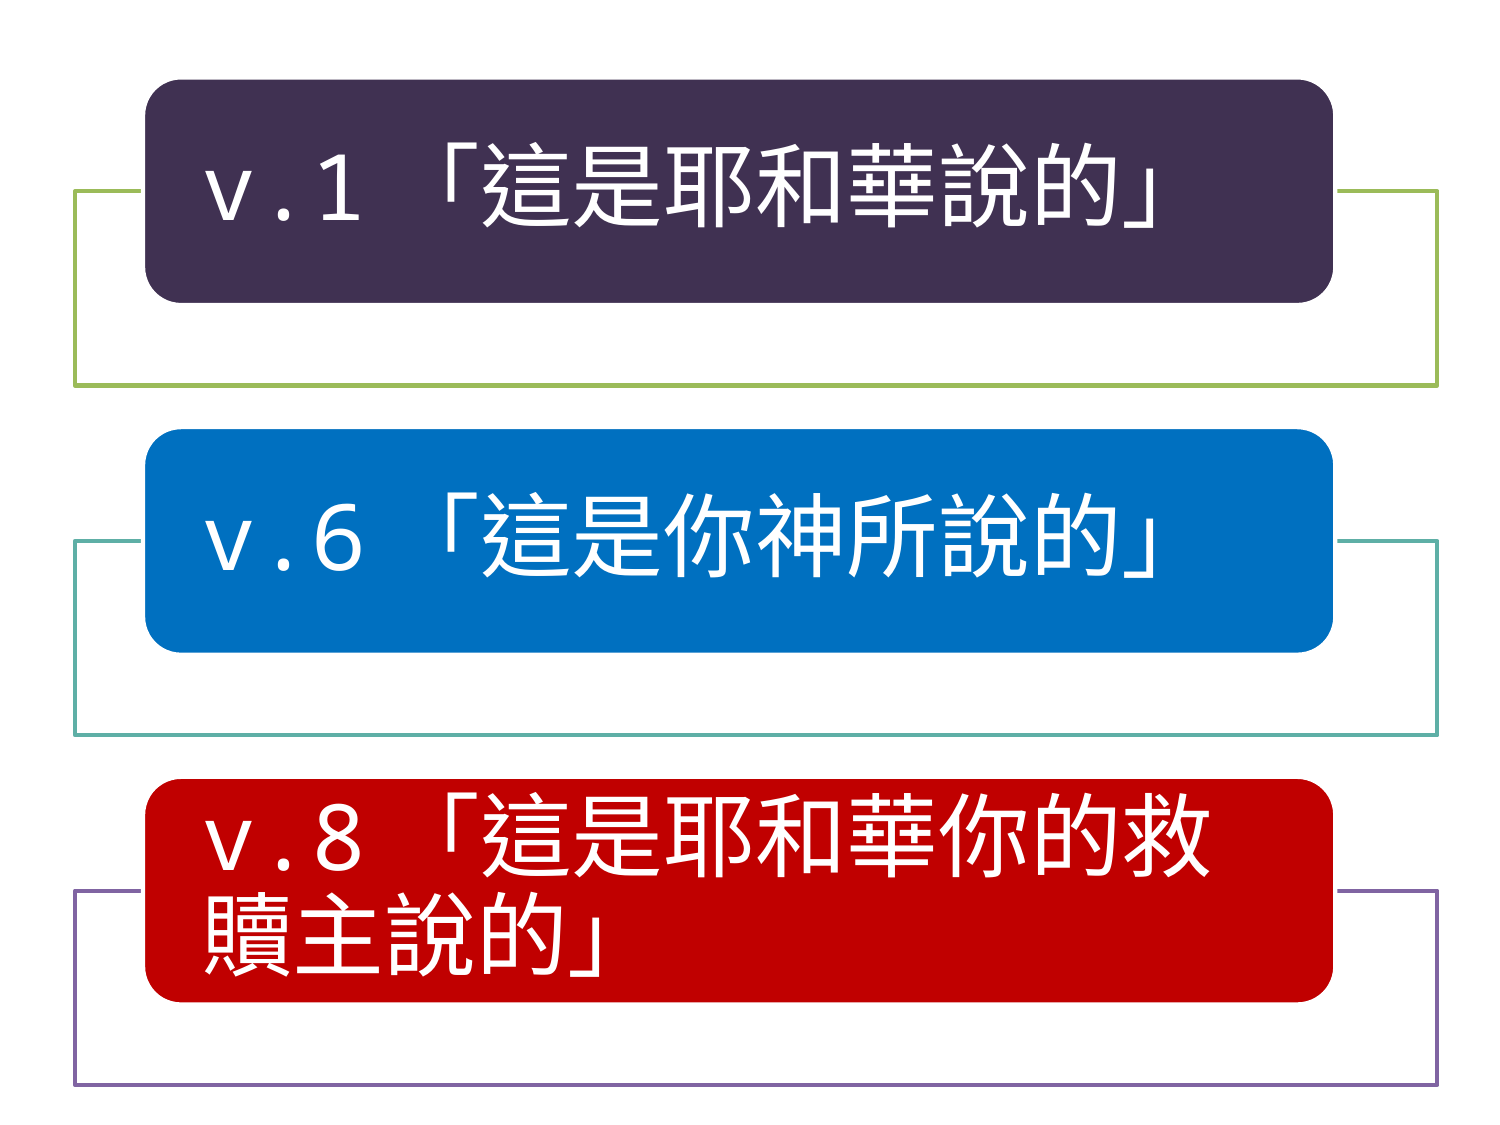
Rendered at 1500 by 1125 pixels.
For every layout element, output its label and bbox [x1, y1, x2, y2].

text_box [74, 74, 1438, 1088]
